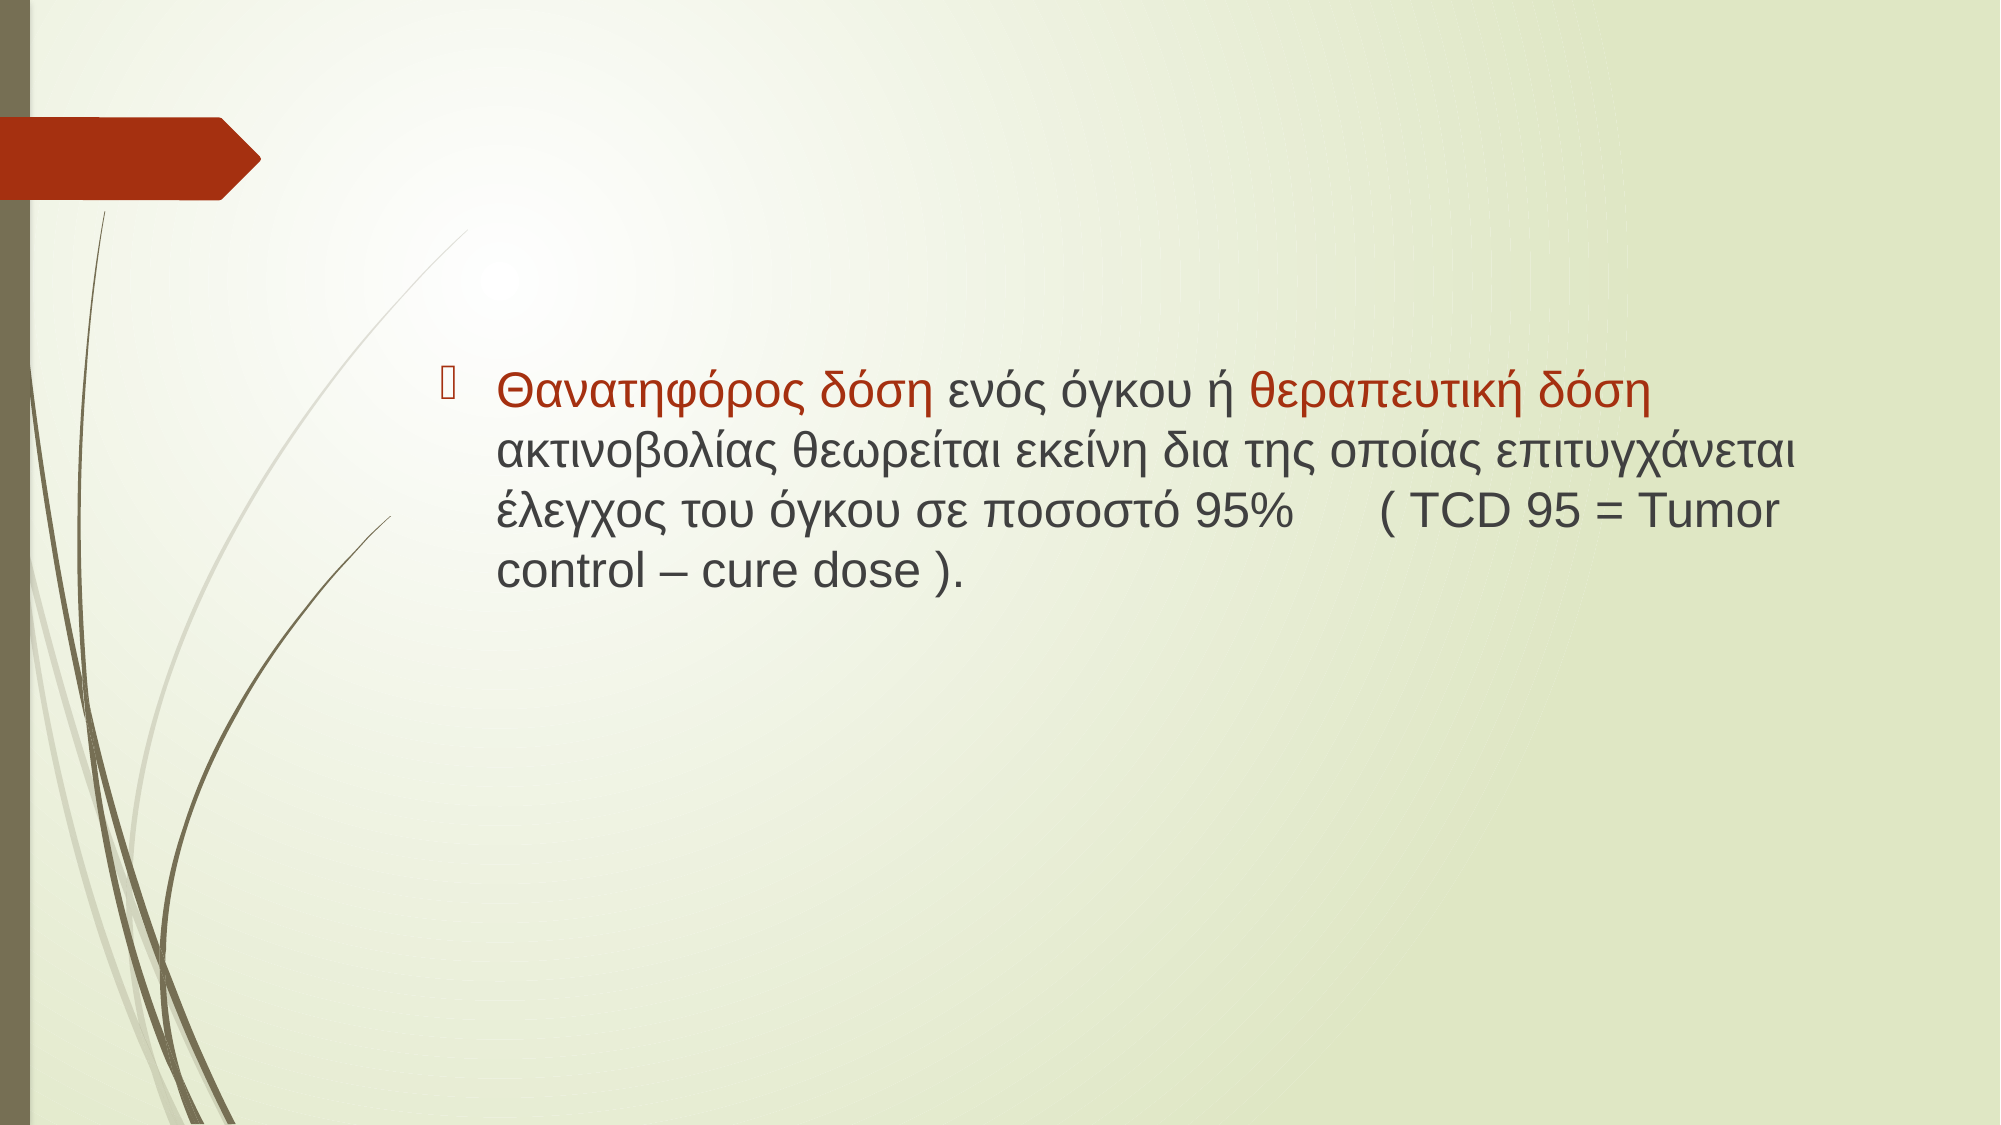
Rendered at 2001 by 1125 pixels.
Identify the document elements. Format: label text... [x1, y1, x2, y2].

list Θανατηφόρος δόση ενός όγκου ή θεραπευτική δόση ακτινοβολίας θεωρείται εκείνη δια της οποίας επιτυγχάνεται έλεγχος του όγκου σε ποσοστό 95% ( TCD 95 = Tumor control – cure dose ). [424, 350, 1888, 970]
